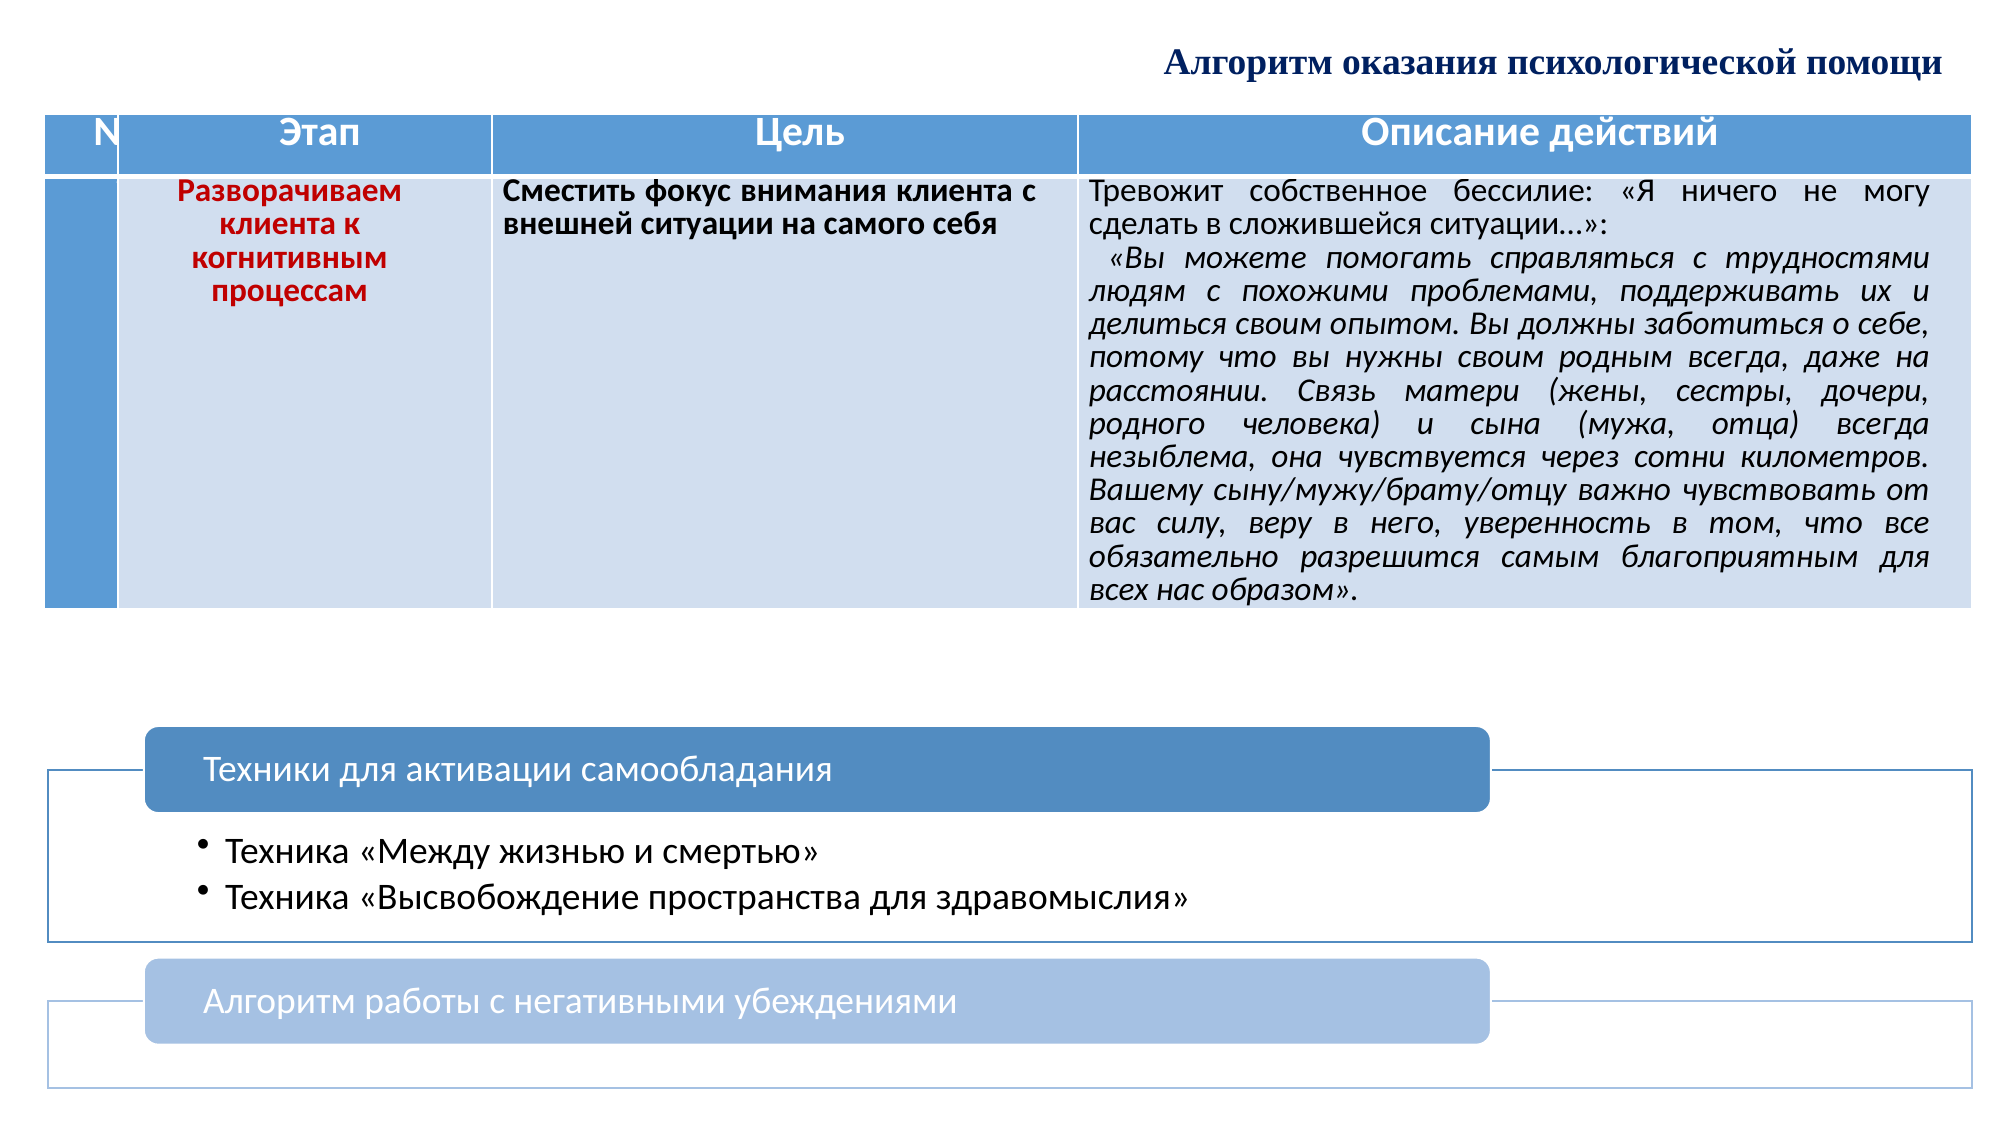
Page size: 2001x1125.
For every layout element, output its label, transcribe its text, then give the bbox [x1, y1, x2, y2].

table_header № [45, 115, 117, 174]
table_header Этап [119, 115, 491, 174]
table_cell 1 [45, 179, 117, 608]
table_header Описание действий [1079, 115, 1971, 174]
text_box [47, 723, 1973, 1091]
table_header Цель [493, 115, 1077, 174]
text_box Алгоритм оказания психологической помощи [1148, 29, 1968, 90]
table_cell Разворачиваем клиента к когнитивным процессам [119, 179, 491, 608]
table_cell Сместить фокус внимания клиента с внешней ситуации на самого себя [493, 179, 1077, 608]
table_cell Тревожит собственное бессилие: «Я ничего не могу сделать в сложившейся ситуации…»: «Вы можете помогать справляться с трудностями людям с похожими проблемами, поддерживать их и делиться своим опытом. Вы должны заботиться о себе, потому что вы нужны своим родным всегда, даже на расстоянии. Связь матери (жены, сестры, дочери, родного человека) и сына (мужа, отца) всегда незыблема, она чувствуется через сотни километров. Вашему сыну/мужу/брату/отцу важно чувствовать от вас силу, веру в него, уверенность в том, что все обязательно разрешится самым благоприятным для всех нас образом». [1079, 179, 1971, 608]
